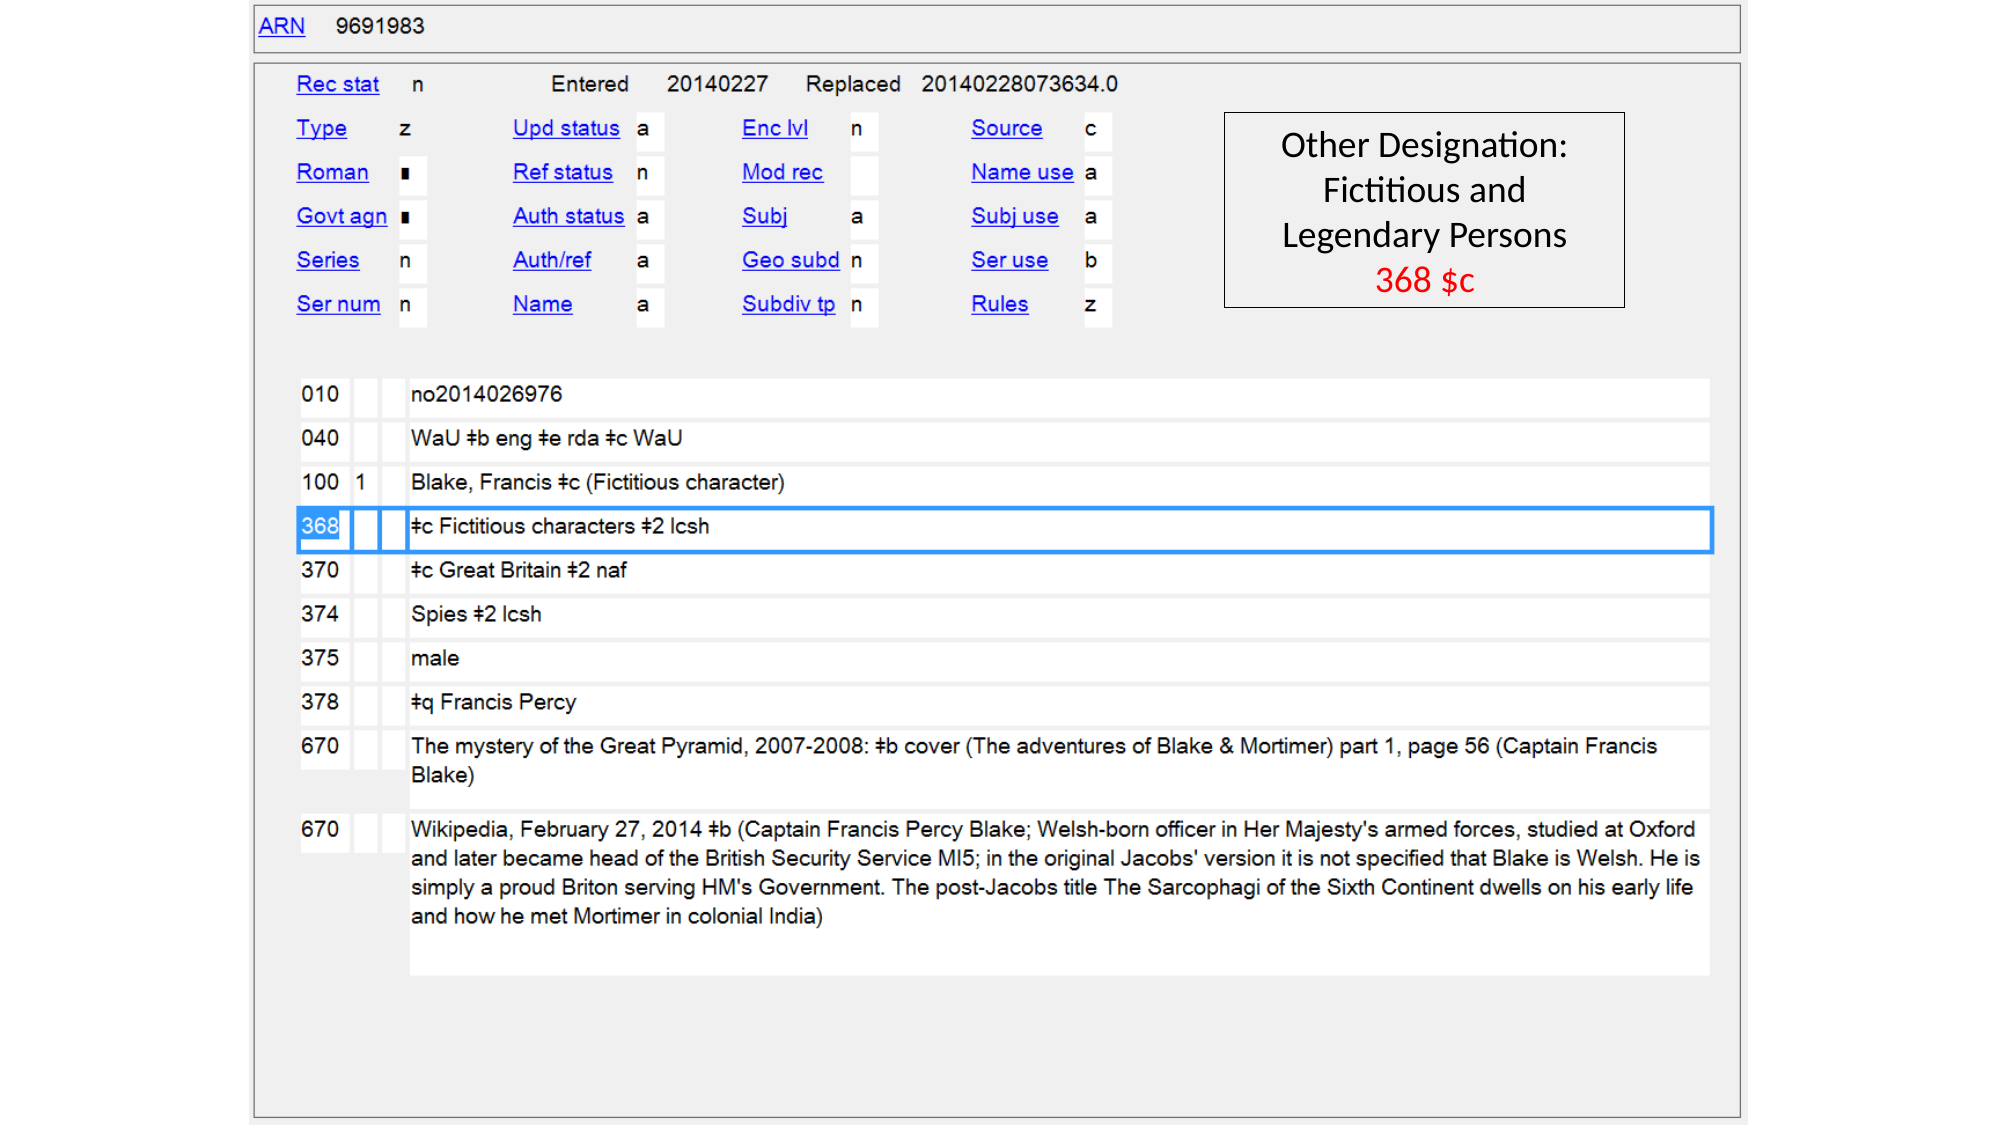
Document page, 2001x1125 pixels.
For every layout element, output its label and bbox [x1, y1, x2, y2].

picture [249, 0, 1748, 1125]
